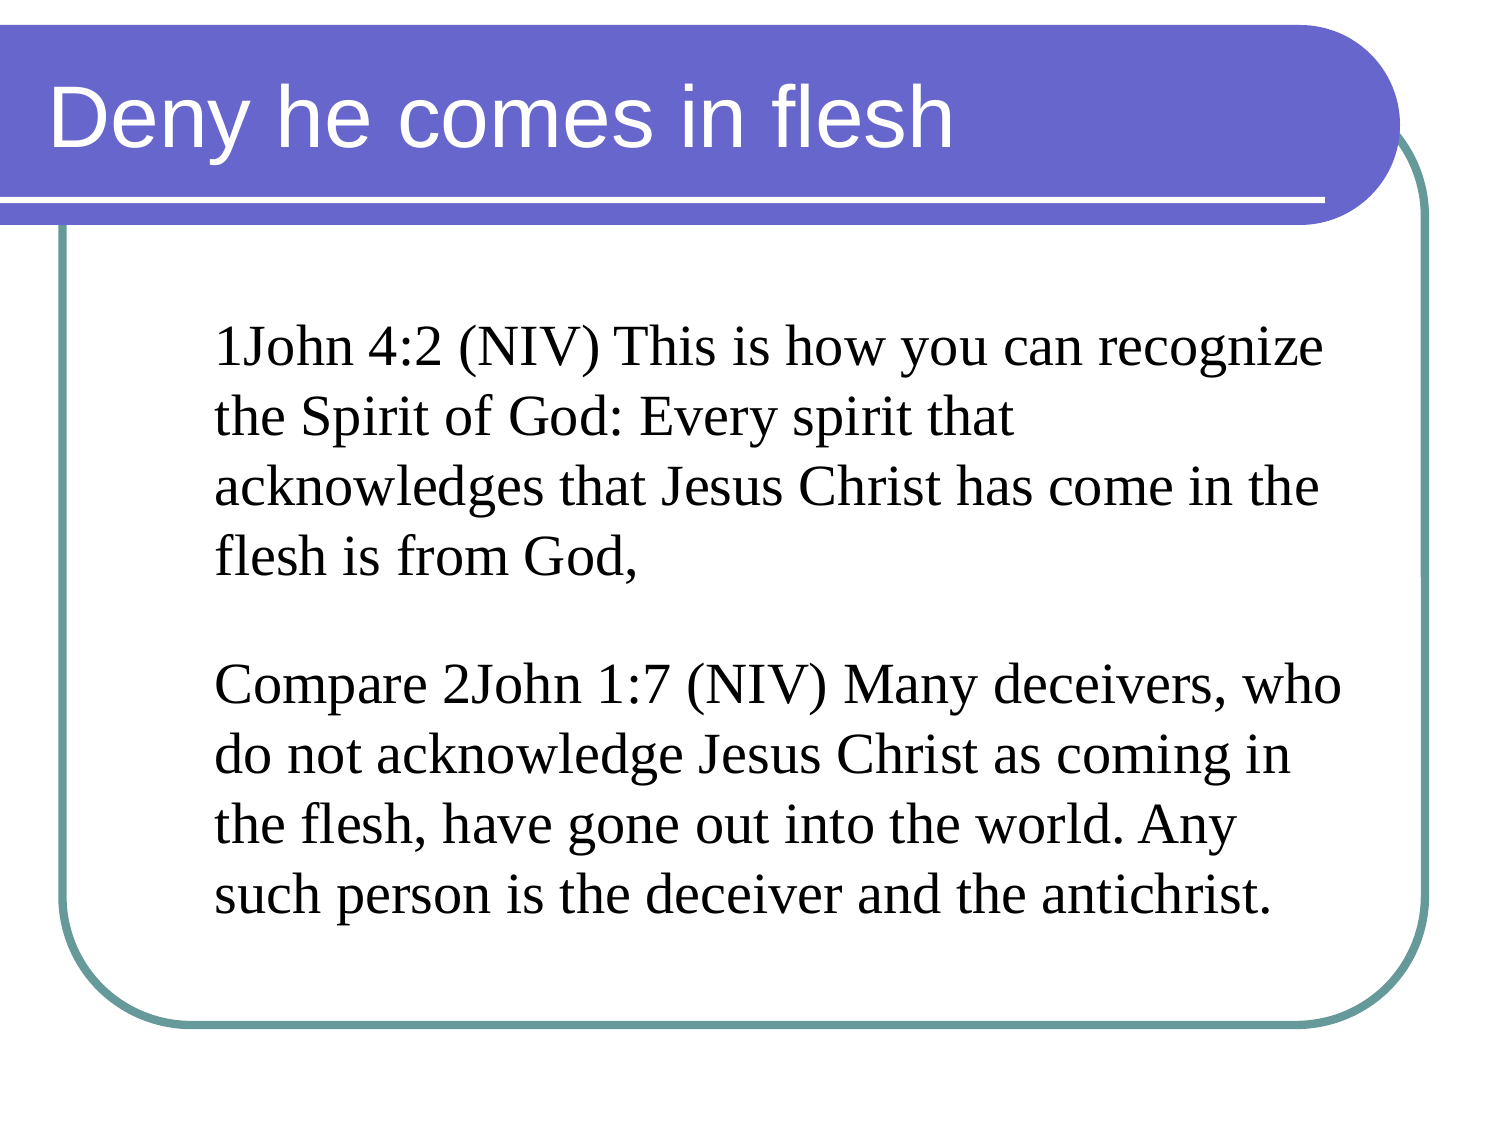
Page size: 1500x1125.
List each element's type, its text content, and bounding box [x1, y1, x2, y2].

text_box Compare 2John 1:7 (NIV) Many deceivers, who do not acknowledge Jesus Christ as coming in the flesh, have gone out into the world. Any such person is the deceiver and the antichrist. [200, 637, 1363, 933]
text_box 1John 4:2 (NIV) This is how you can recognize the Spirit of God: Every spirit that acknowledges that Jesus Christ has come in the flesh is from God, [200, 299, 1363, 595]
title Deny he comes in flesh [32, 37, 1347, 188]
